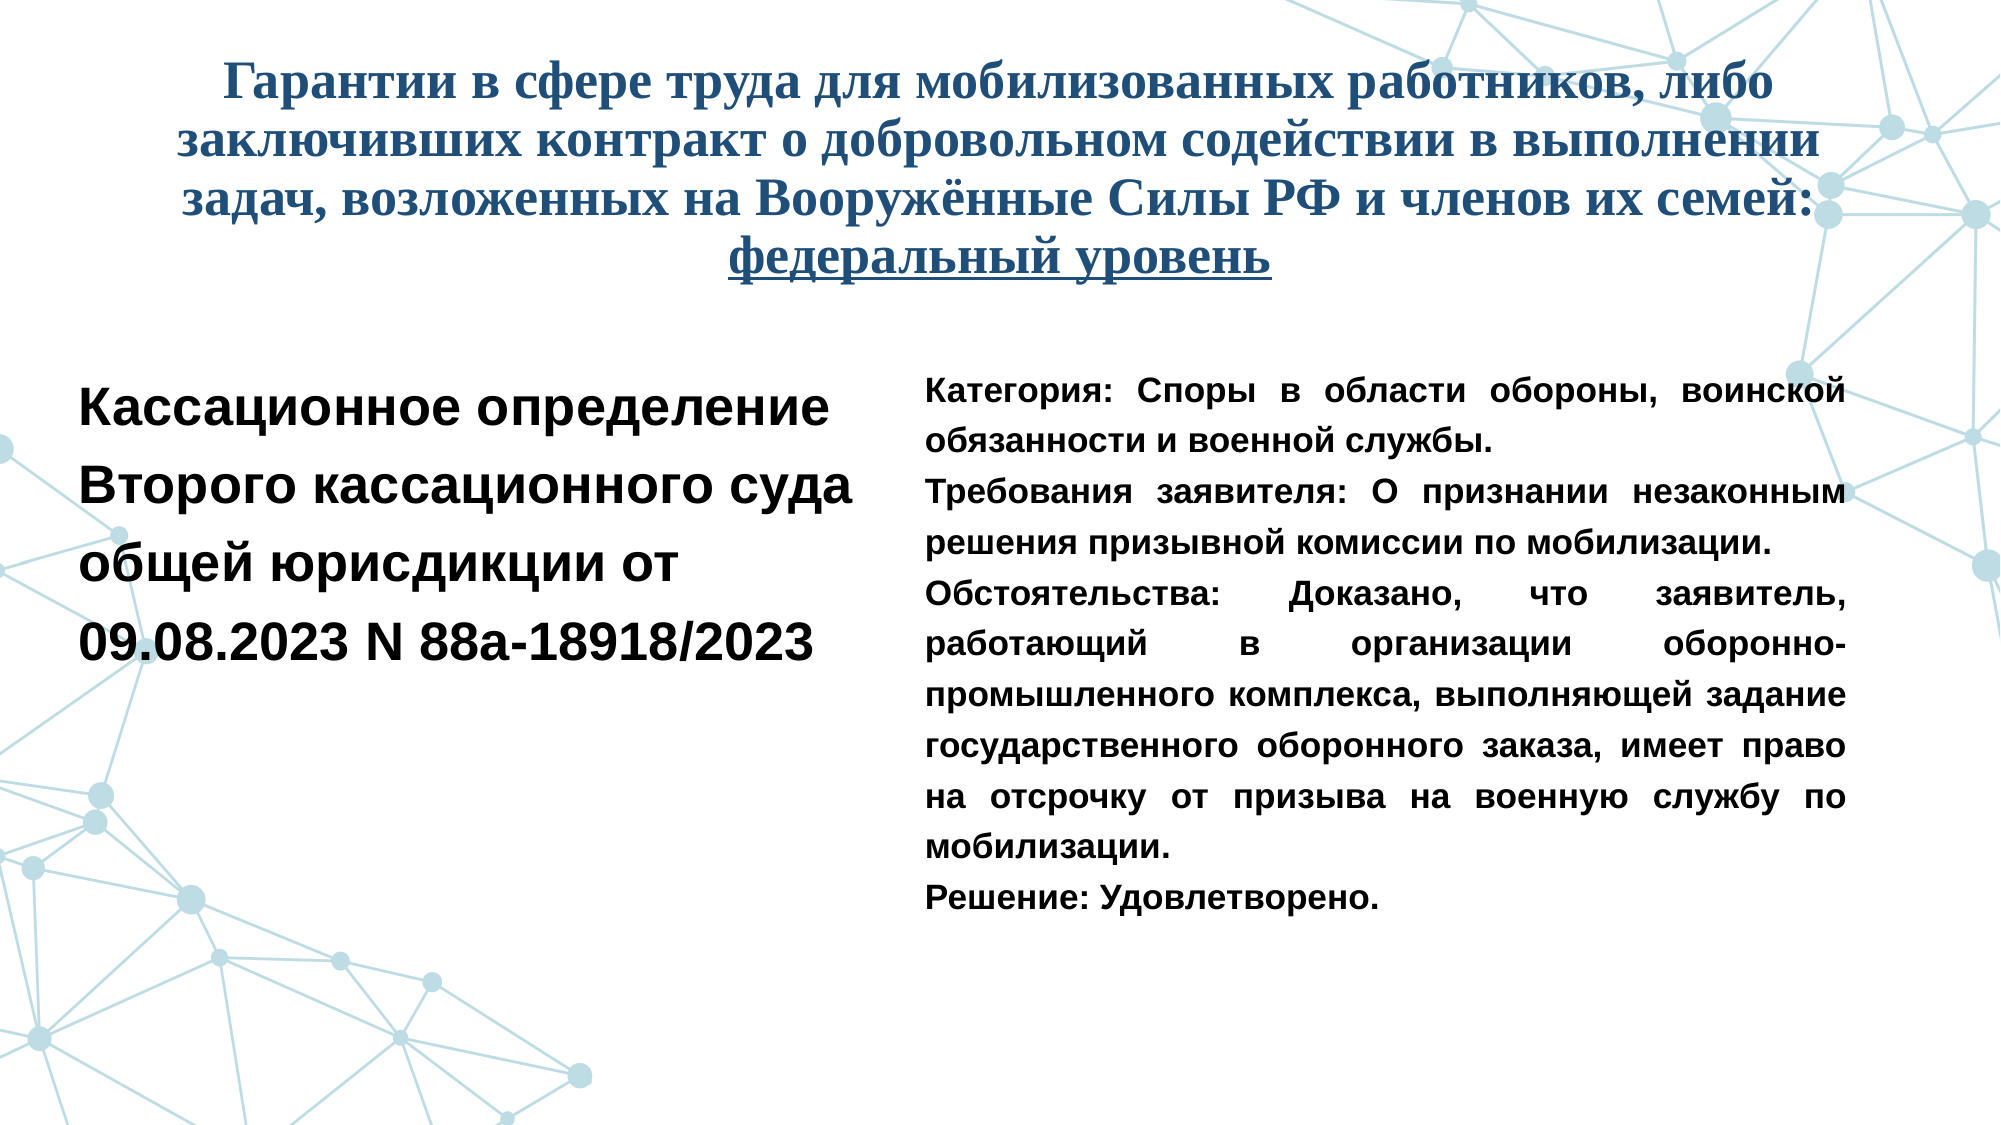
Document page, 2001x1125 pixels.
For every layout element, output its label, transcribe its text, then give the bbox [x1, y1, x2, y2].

title Гарантии в сфере труда для мобилизованных работников, либо заключивших контракт о добровольном содействии в выполнении задач, возложенных на Вооружённые Силы РФ и членов их семей: федеральный уровень [137, 59, 1863, 278]
list [63, 411, 984, 1017]
list Категория: Споры в области обороны, воинской обязанности и военной службы. Требования заявителя: О признании незаконным решения призывной комиссии по мобилизации. Обстоятельства: Доказано, что заявитель, работающий в организации оборонно-промышленного комплекса, выполняющей задание государственного оборонного заказа, имеет право на отсрочку от призыва на военную службу по мобилизации. Решение: Удовлетворено. [911, 351, 1863, 975]
list Кассационное определение Второго кассационного суда общей юрисдикции от 09.08.2023 N 88а-18918/2023 [63, 351, 911, 411]
picture [0, 0, 2001, 1125]
